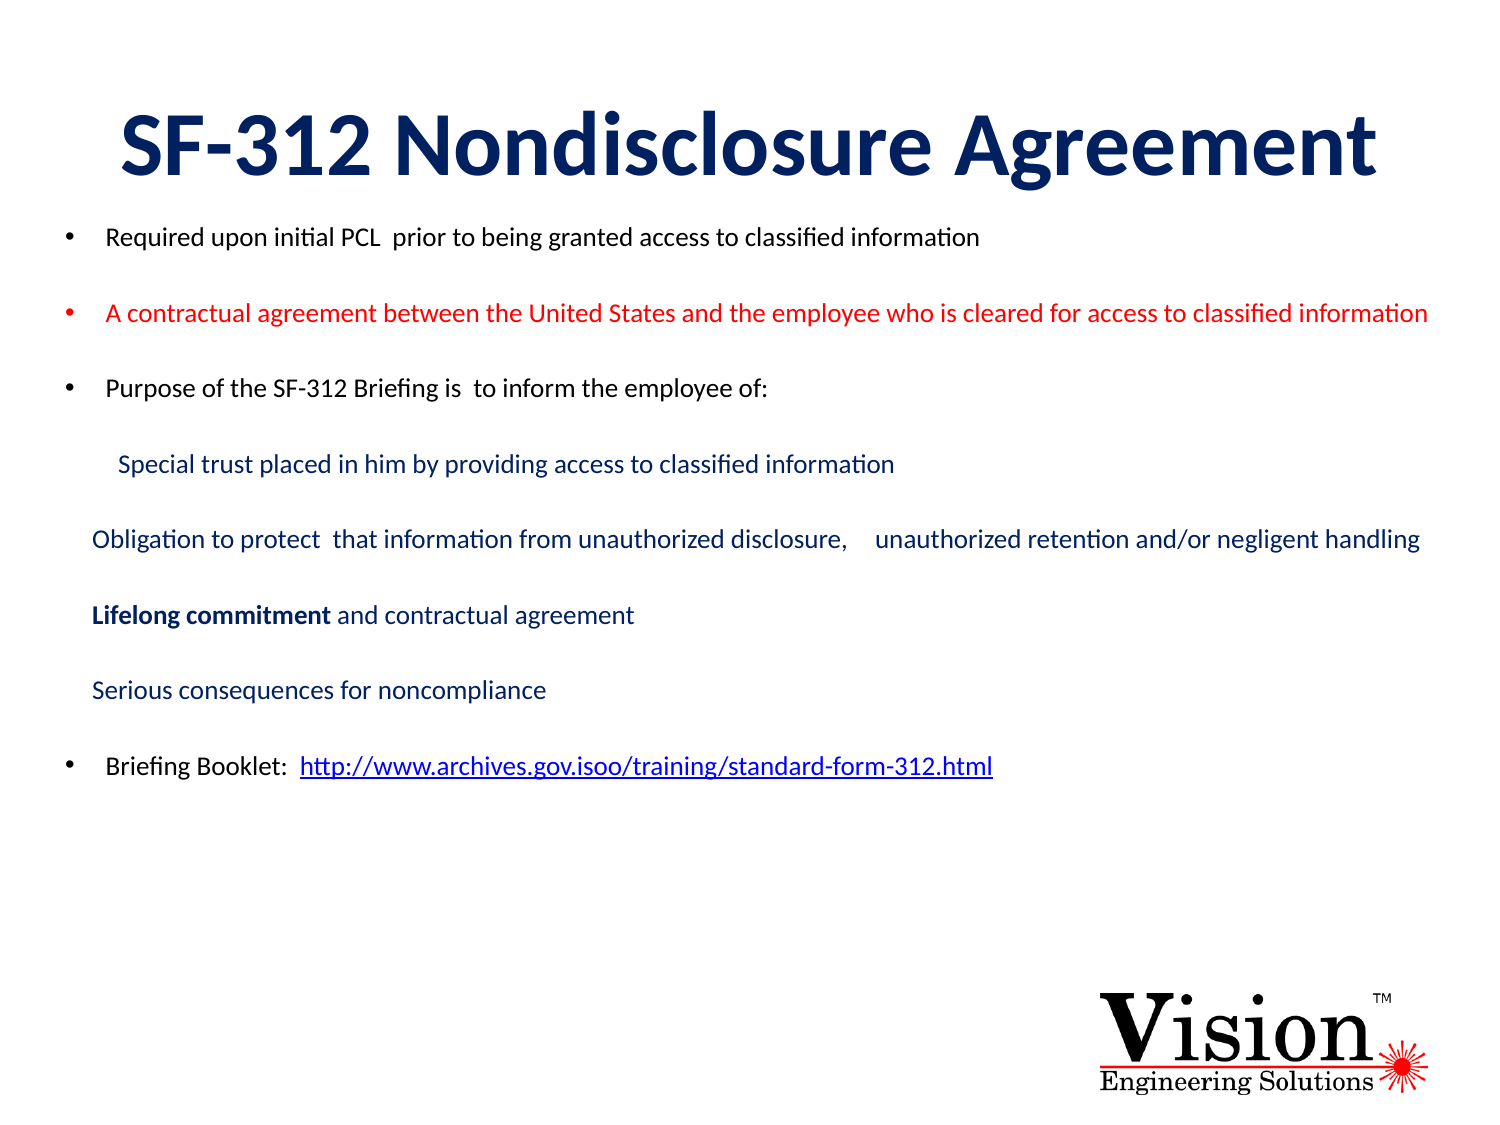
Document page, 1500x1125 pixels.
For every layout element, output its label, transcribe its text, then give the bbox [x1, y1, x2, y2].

list Required upon initial PCL prior to being granted access to classified information A contractual agreement between the United States and the employee who is cleared for access to classified information Purpose of the SF-312 Briefing is to inform the employee of: Special trust placed in him by providing access to classified information Obligation to protect that information from unauthorized disclosure, unauthorized retention and/or negligent handling Lifelong commitment and contractual agreement Serious consequences for noncompliance Briefing Booklet: http://www.archives.gov.isoo/training/standard-form-312.html [50, 212, 1450, 955]
picture [1099, 992, 1429, 1095]
title SF-312 Nondisclosure Agreement [75, 45, 1425, 212]
